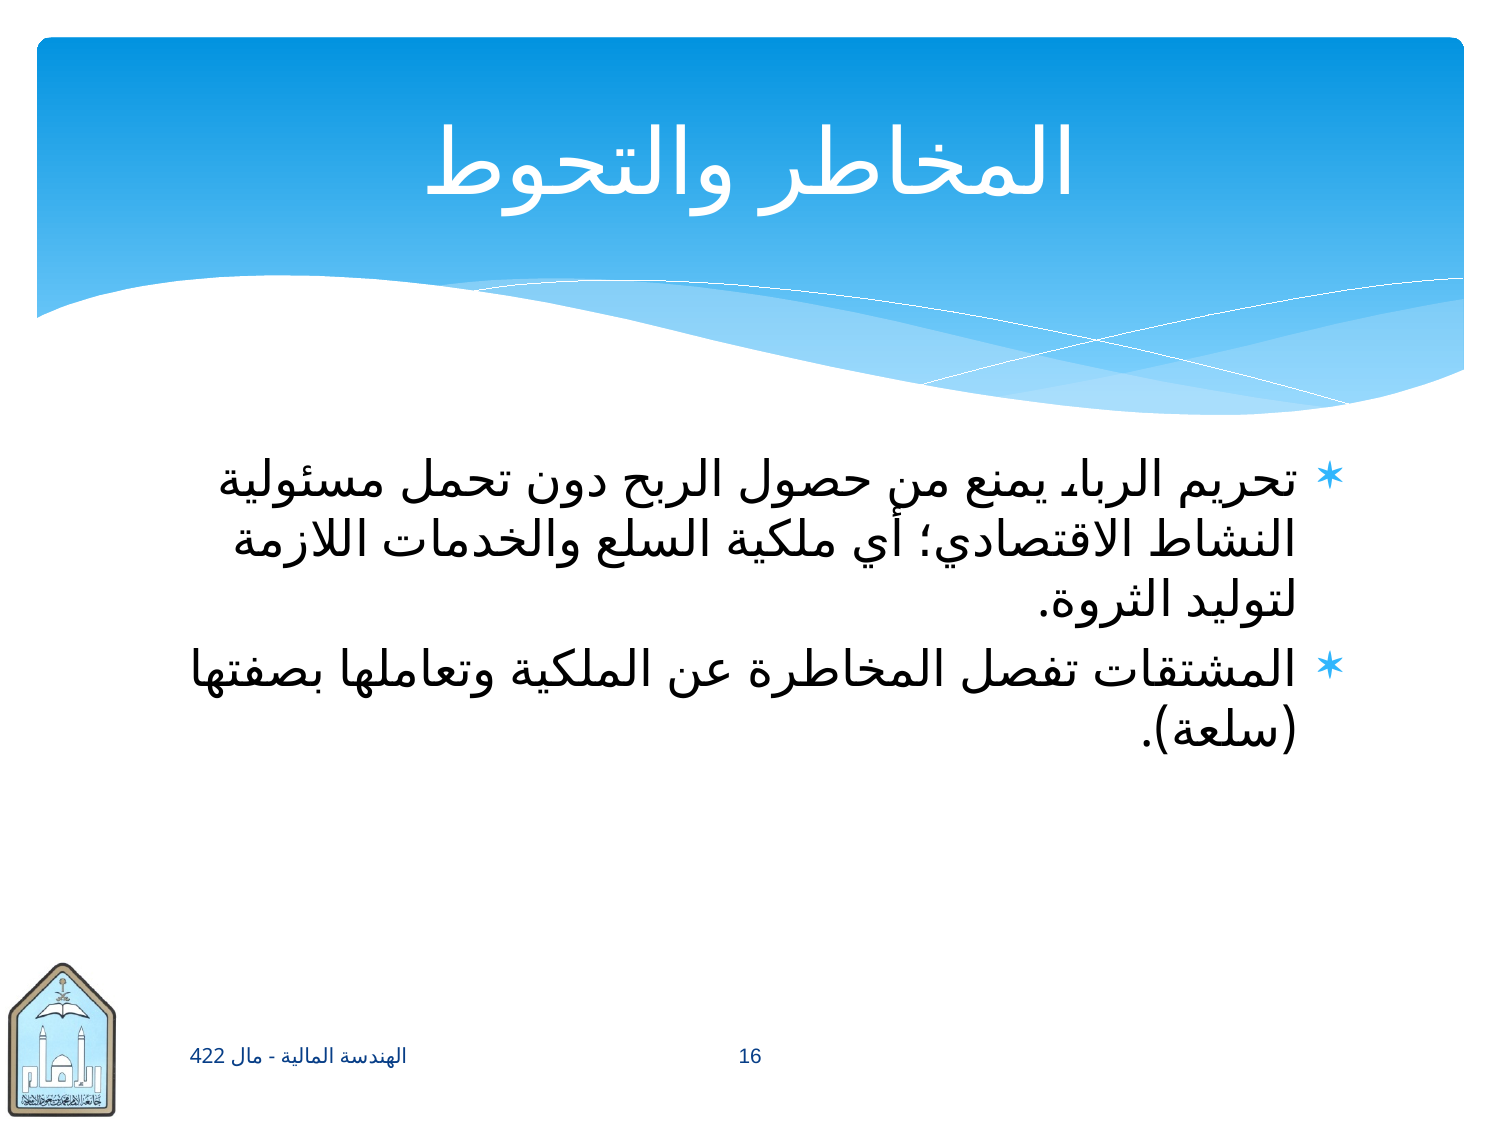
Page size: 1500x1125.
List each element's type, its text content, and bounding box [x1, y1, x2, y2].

slide_number 16 [654, 1025, 846, 1086]
picture [5, 960, 118, 1119]
list تحريم الربا، يمنع من حصول الربح دون تحمل مسئولية النشاط الاقتصادي؛ أي ملكية السلع والخدمات اللازمة لتوليد الثروة. المشتقات تفصل المخاطرة عن الملكية وتعاملها بصفتها (سلعة). [142, 438, 1359, 1005]
footer الهندسة المالية - مال 422 [174, 1025, 653, 1086]
title المخاطر والتحوط [75, 55, 1425, 261]
